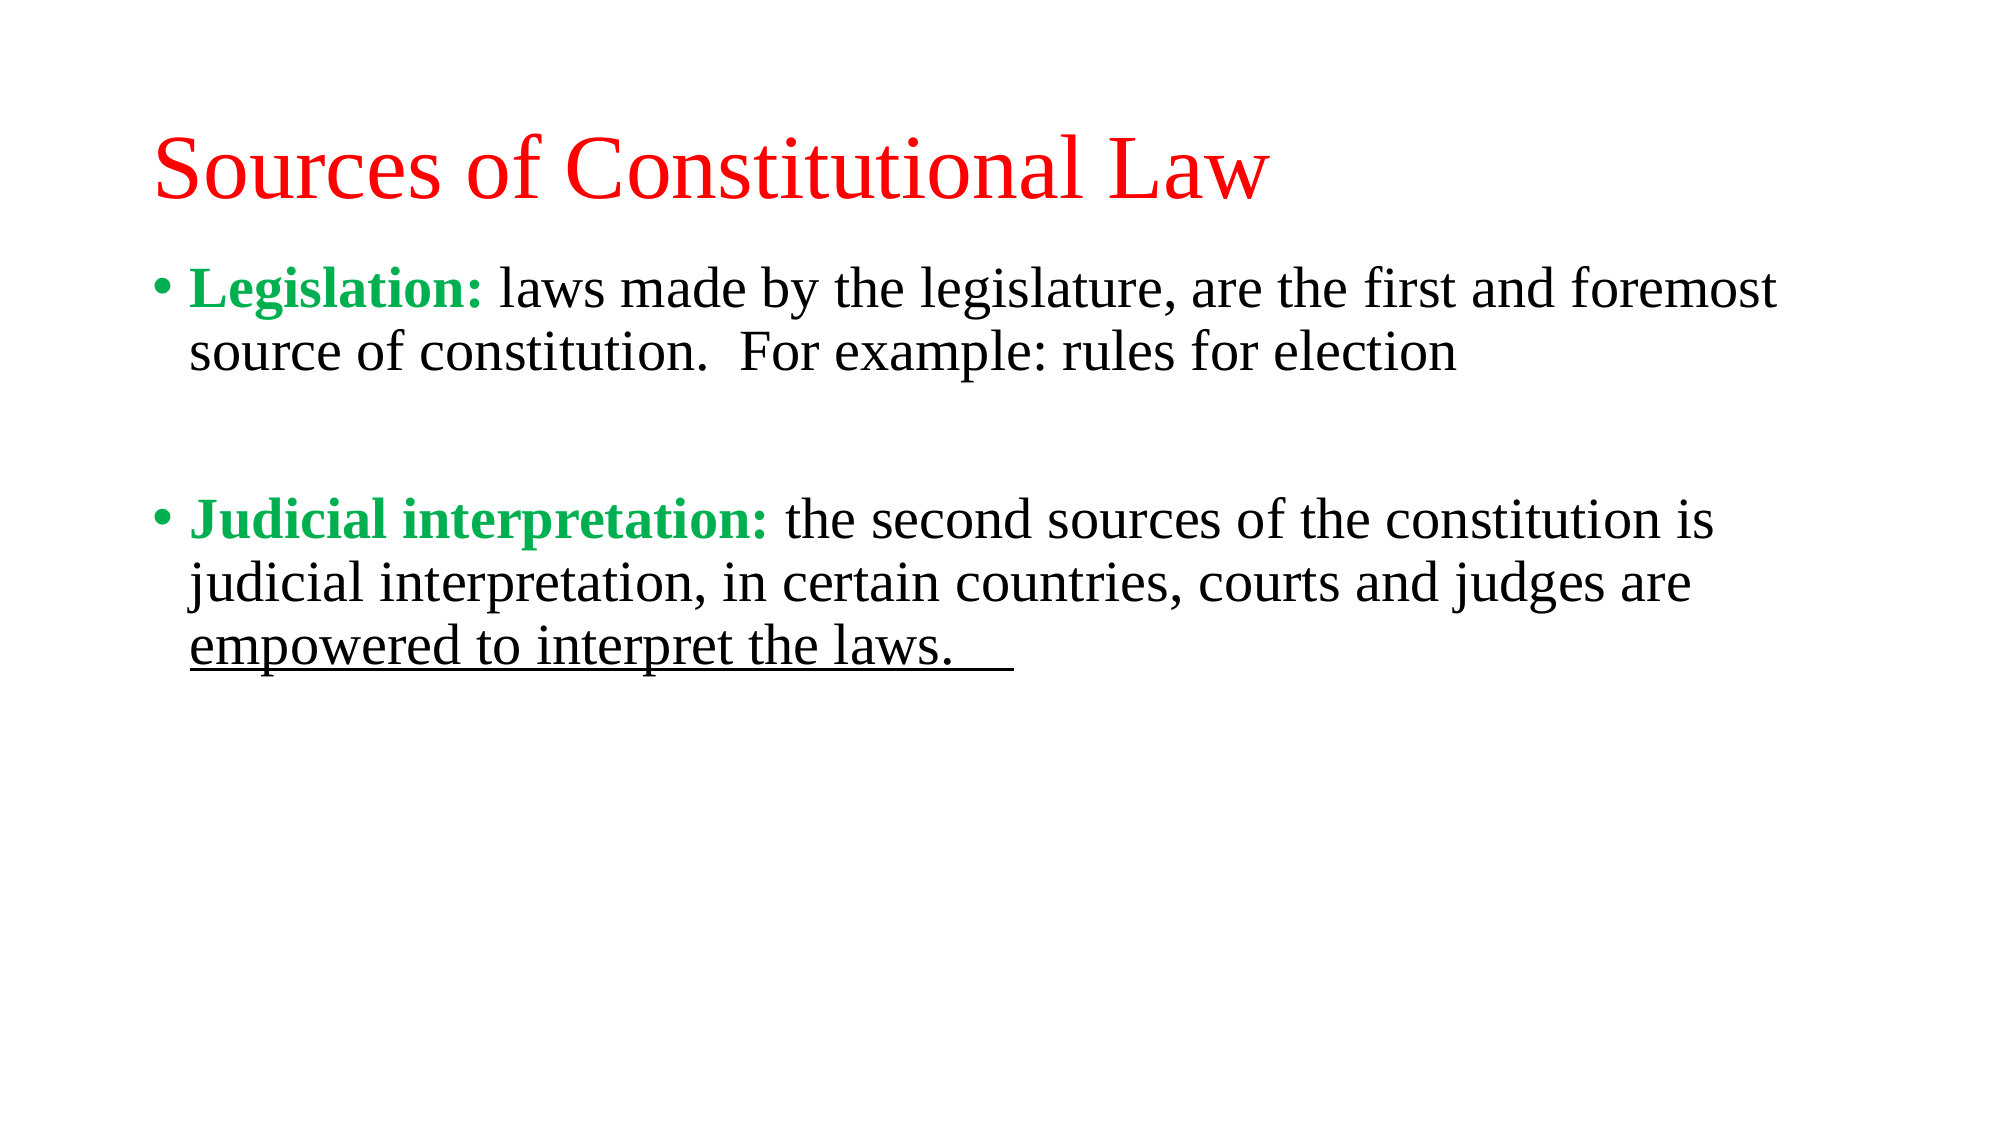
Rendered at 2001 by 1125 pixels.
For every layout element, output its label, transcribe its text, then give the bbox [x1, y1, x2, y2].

list Legislation: laws made by the legislature, are the first and foremost source of constitution. For example: rules for election Judicial interpretation: the second sources of the constitution is judicial interpretation, in certain countries, courts and judges are empowered to interpret the laws. [137, 249, 1863, 1014]
title Sources of Constitutional Law [137, 59, 1863, 249]
